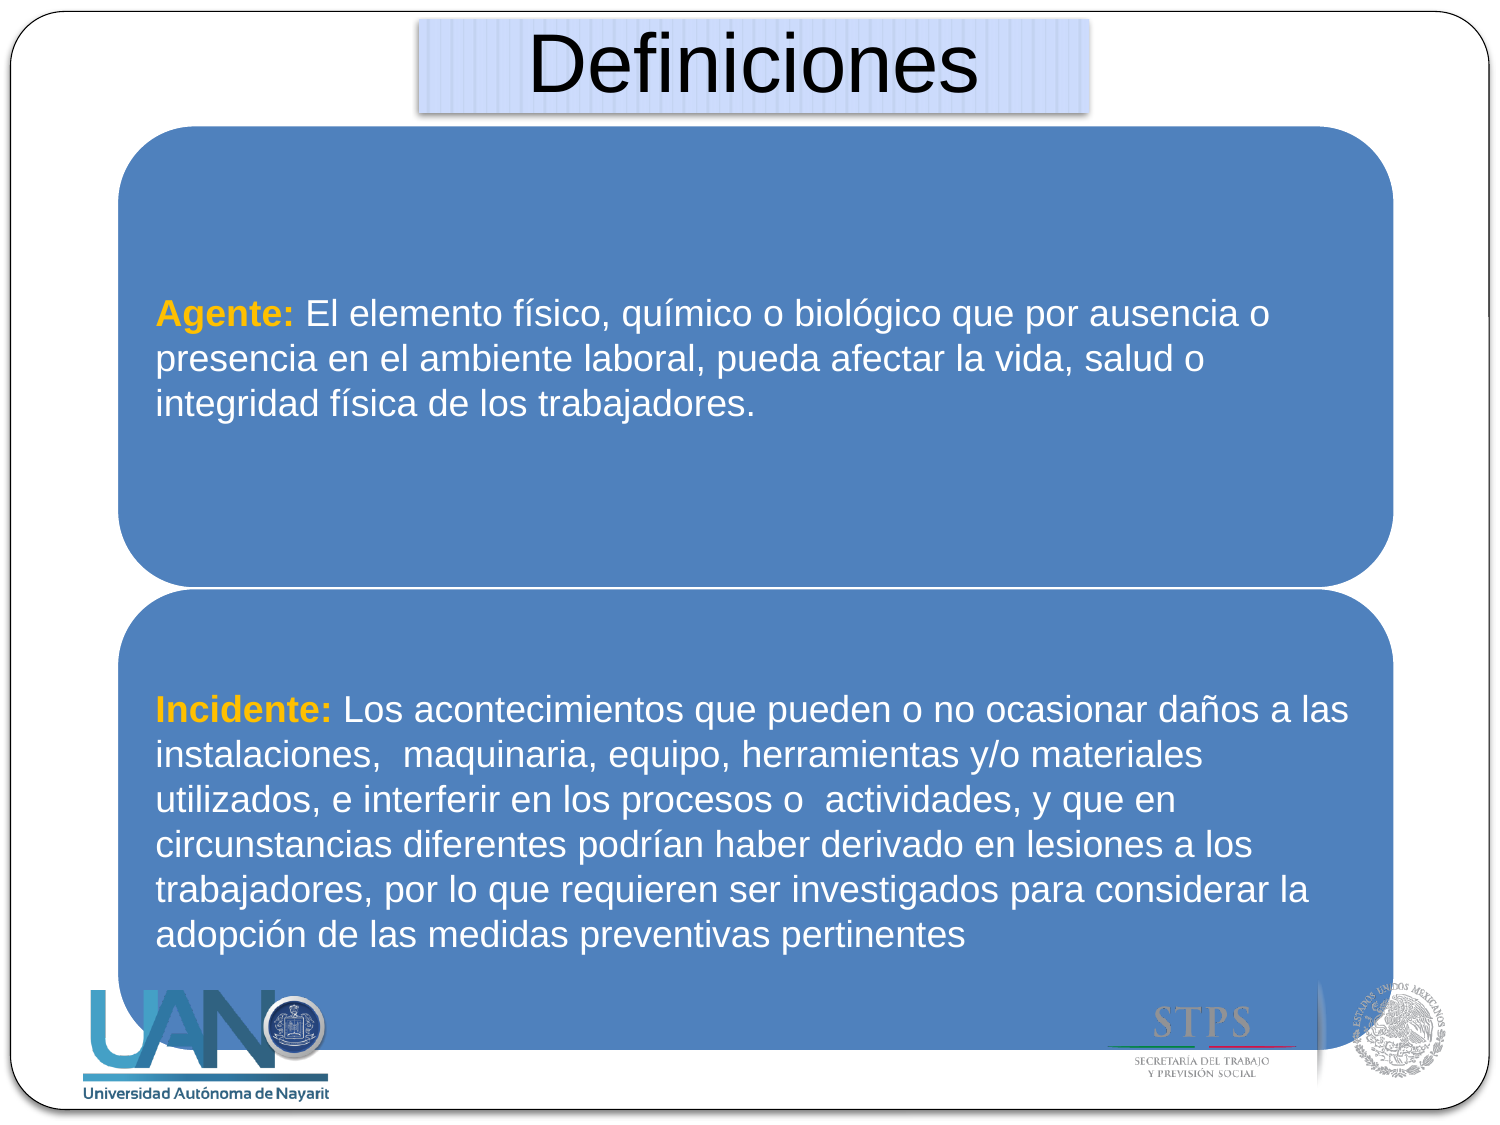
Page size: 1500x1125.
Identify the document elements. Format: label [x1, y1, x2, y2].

text_box [418, 18, 1090, 113]
picture [81, 989, 329, 1102]
picture [1104, 975, 1448, 1094]
text_box [116, 125, 1395, 1052]
